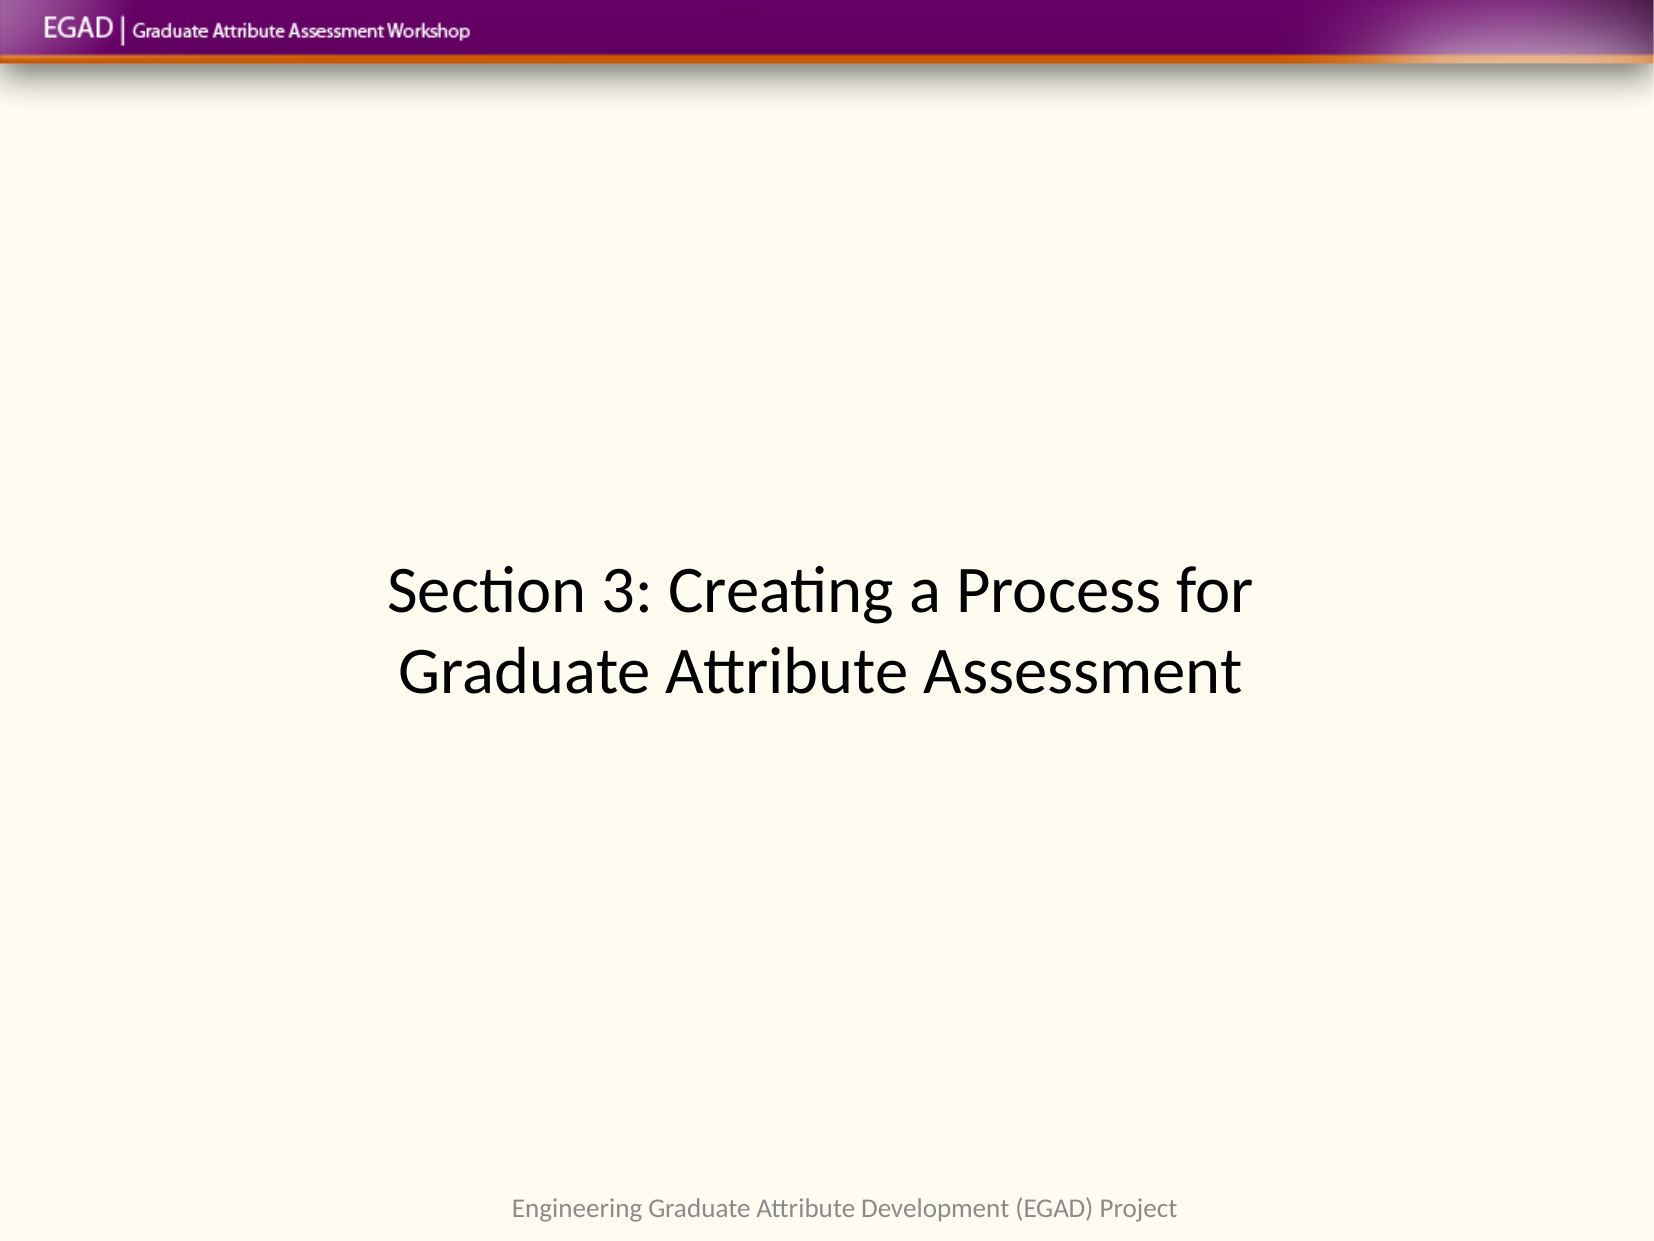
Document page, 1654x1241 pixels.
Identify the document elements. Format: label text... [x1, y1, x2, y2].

footer Engineering Graduate Attribute Development (EGAD) Project [448, 1180, 1241, 1232]
picture [0, 0, 1654, 1241]
text_box Section 3: Creating a Process for Graduate Attribute Assessment [76, 19, 1565, 1152]
